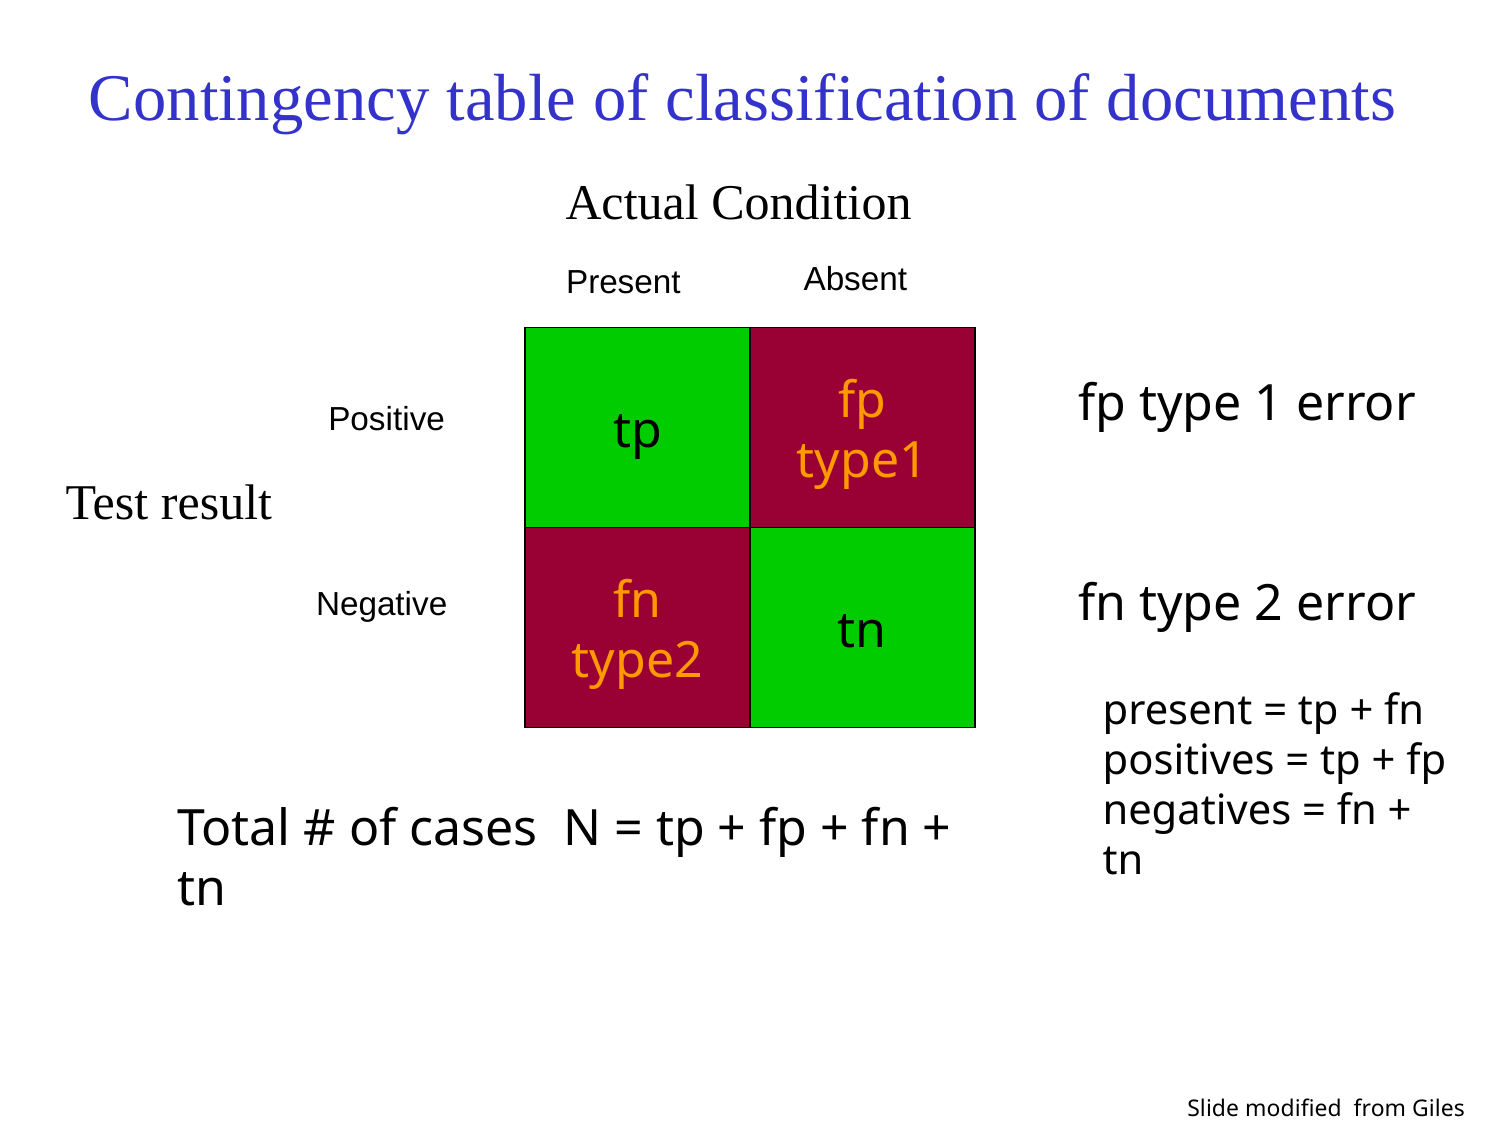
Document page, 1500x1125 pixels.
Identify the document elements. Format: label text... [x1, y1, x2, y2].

text_box fp type 1 error [1070, 362, 1424, 438]
text_box Actual Condition [558, 162, 920, 238]
text_box Positive [320, 390, 453, 445]
text_box Negative [308, 574, 456, 630]
text_box Slide modified from Giles [1179, 1085, 1473, 1125]
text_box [749, 527, 976, 728]
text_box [524, 327, 749, 527]
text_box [524, 527, 749, 728]
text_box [749, 327, 976, 527]
text_box present = tp + fn positives = tp + fp negatives = fn + tn [1094, 674, 1455, 890]
title Contingency table of classification of documents [74, 0, 1413, 188]
text_box Total # of cases N = tp + fp + fn + tn [169, 787, 980, 923]
text_box Test result [58, 462, 281, 538]
text_box Present [558, 252, 689, 308]
text_box fn type 2 error [1070, 562, 1424, 638]
text_box Absent [795, 249, 915, 305]
